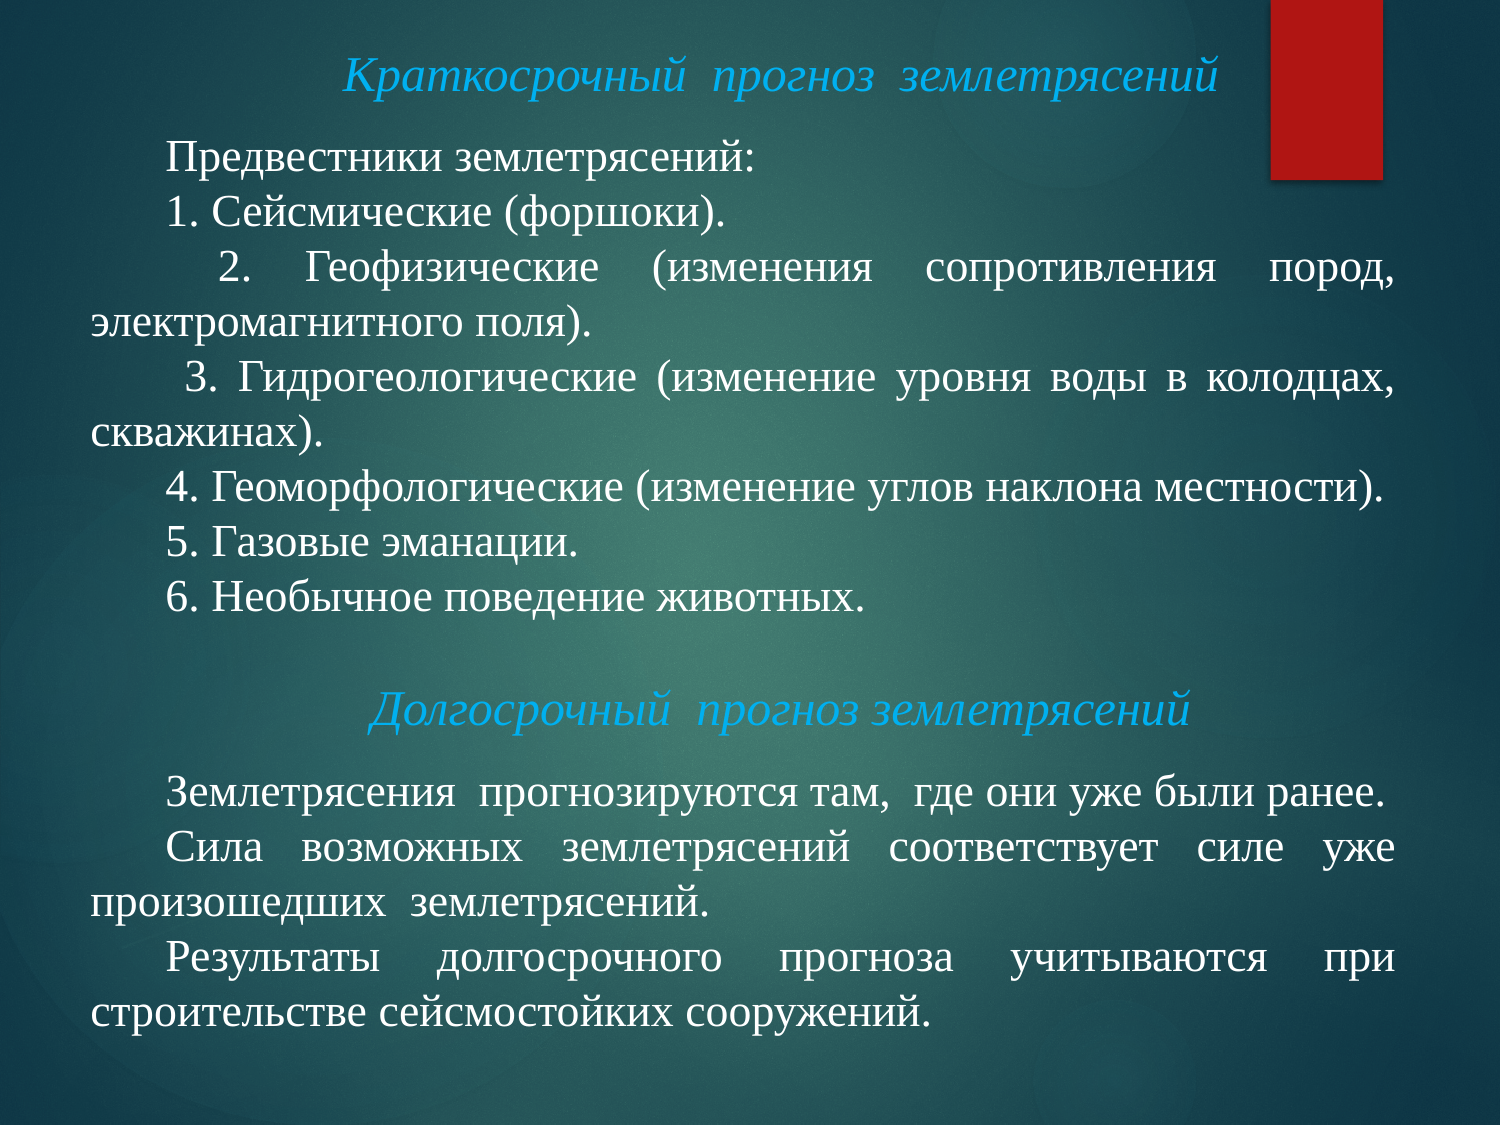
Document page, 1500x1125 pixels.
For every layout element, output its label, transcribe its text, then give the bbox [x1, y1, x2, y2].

text_box Краткосрочный прогноз землетрясений Предвестники землетрясений: 1. Сейсмические (форшоки). 2. Геофизические (изменения сопротивления пород, электромагнитного поля). 3. Гидрогеологические (изменение уровня воды в колодцах, скважинах). 4. Геоморфологические (изменение углов наклона местности). 5. Газовые эманации. 6. Необычное поведение животных. Долгосрочный прогноз землетрясений Землетрясения прогнозируются там, где они уже были ранее. Сила возможных землетрясений соответствует силе уже произошедших землетрясений. Результаты долгосрочного прогноза учитываются при строительстве сейсмостойких сооружений. [75, 33, 1412, 1044]
